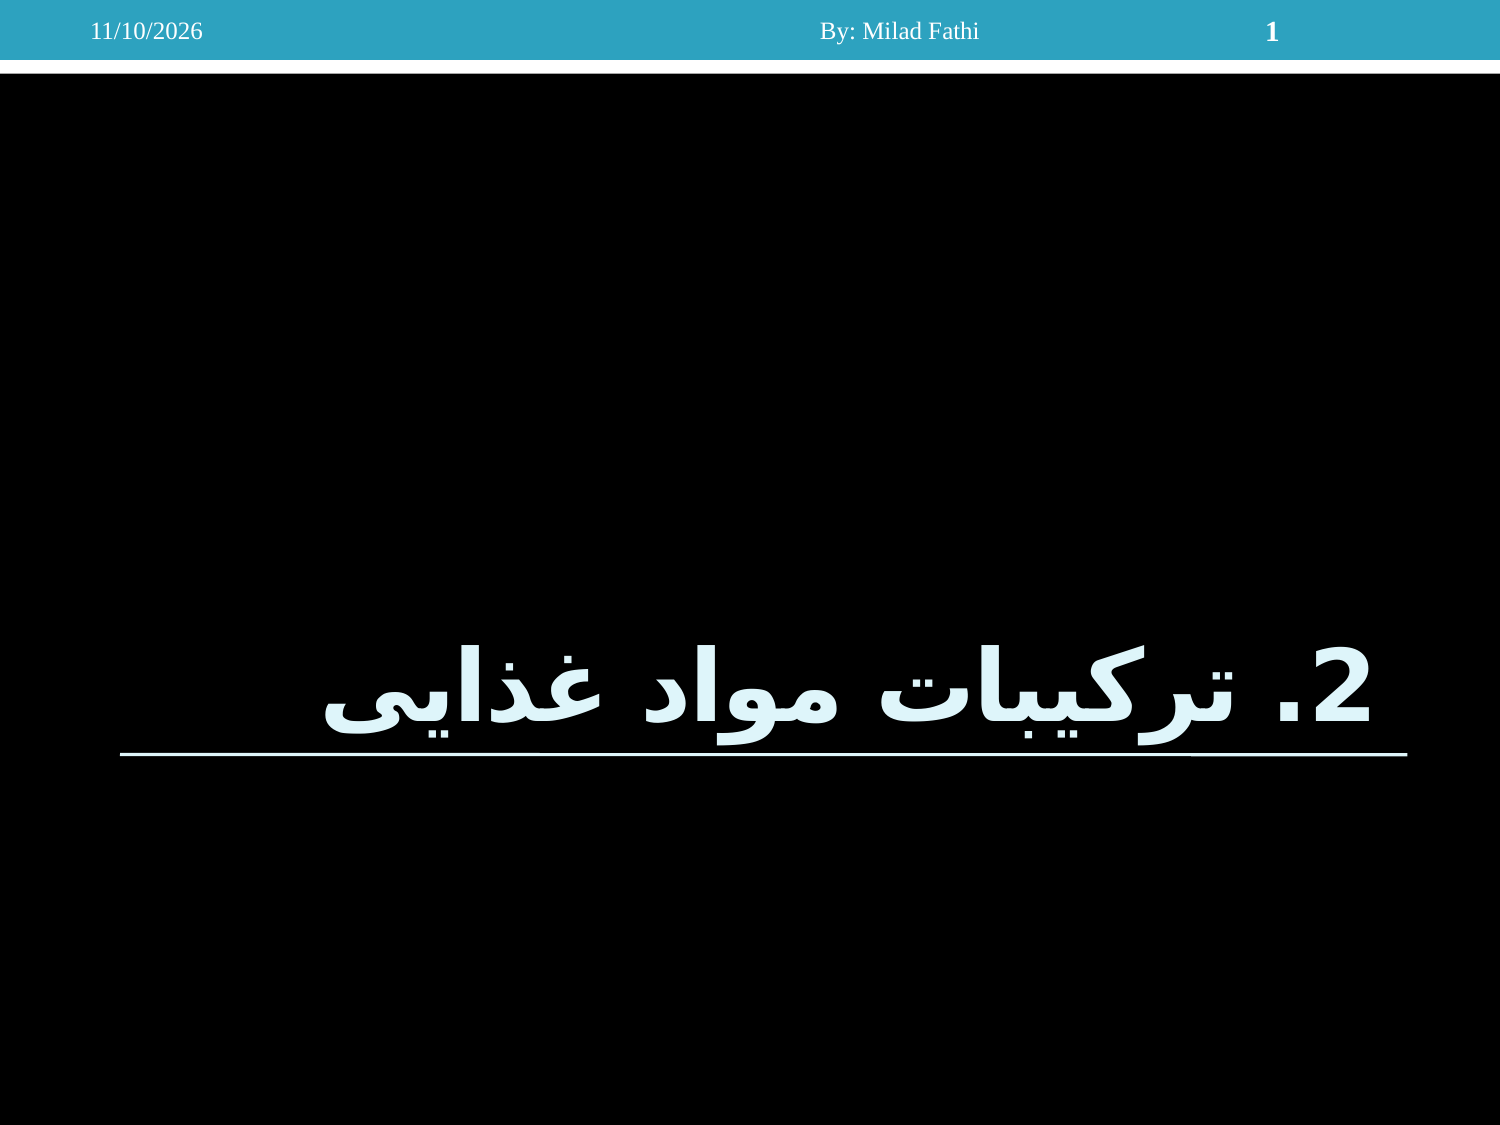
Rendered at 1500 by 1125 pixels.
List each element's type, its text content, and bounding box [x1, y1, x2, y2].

slide_number 1 [1250, 3, 1425, 57]
footer By: Milad Fathi [562, 3, 1238, 57]
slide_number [75, 3, 550, 57]
title 2. ترکیبات مواد غذایی [118, 387, 1394, 749]
